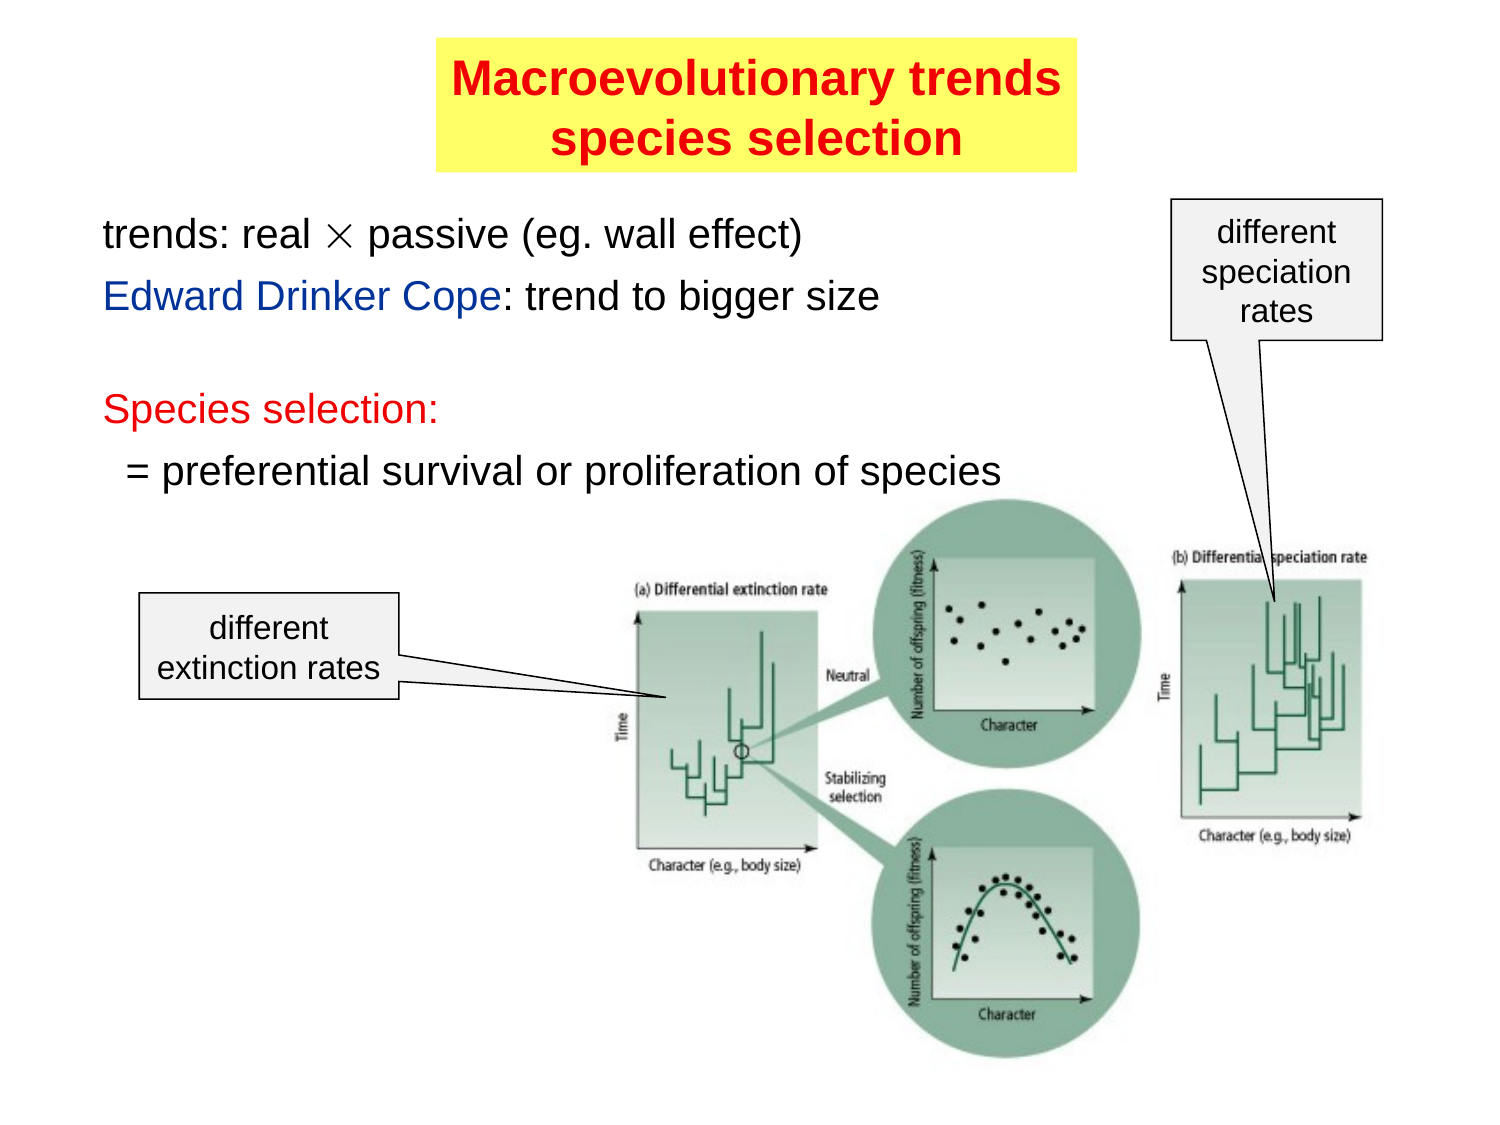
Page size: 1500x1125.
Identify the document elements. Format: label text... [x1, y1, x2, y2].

text_box trends: real  passive (eg. wall effect) Edward Drinker Cope: trend to bigger size Species selection: = preferential survival or proliferation of species [87, 199, 1018, 502]
text_box different extinction rates [139, 592, 586, 700]
text_box Macroevolutionary trends species selection [436, 37, 1078, 173]
picture [591, 448, 1402, 1103]
text_box different speciation rates [1171, 199, 1383, 446]
